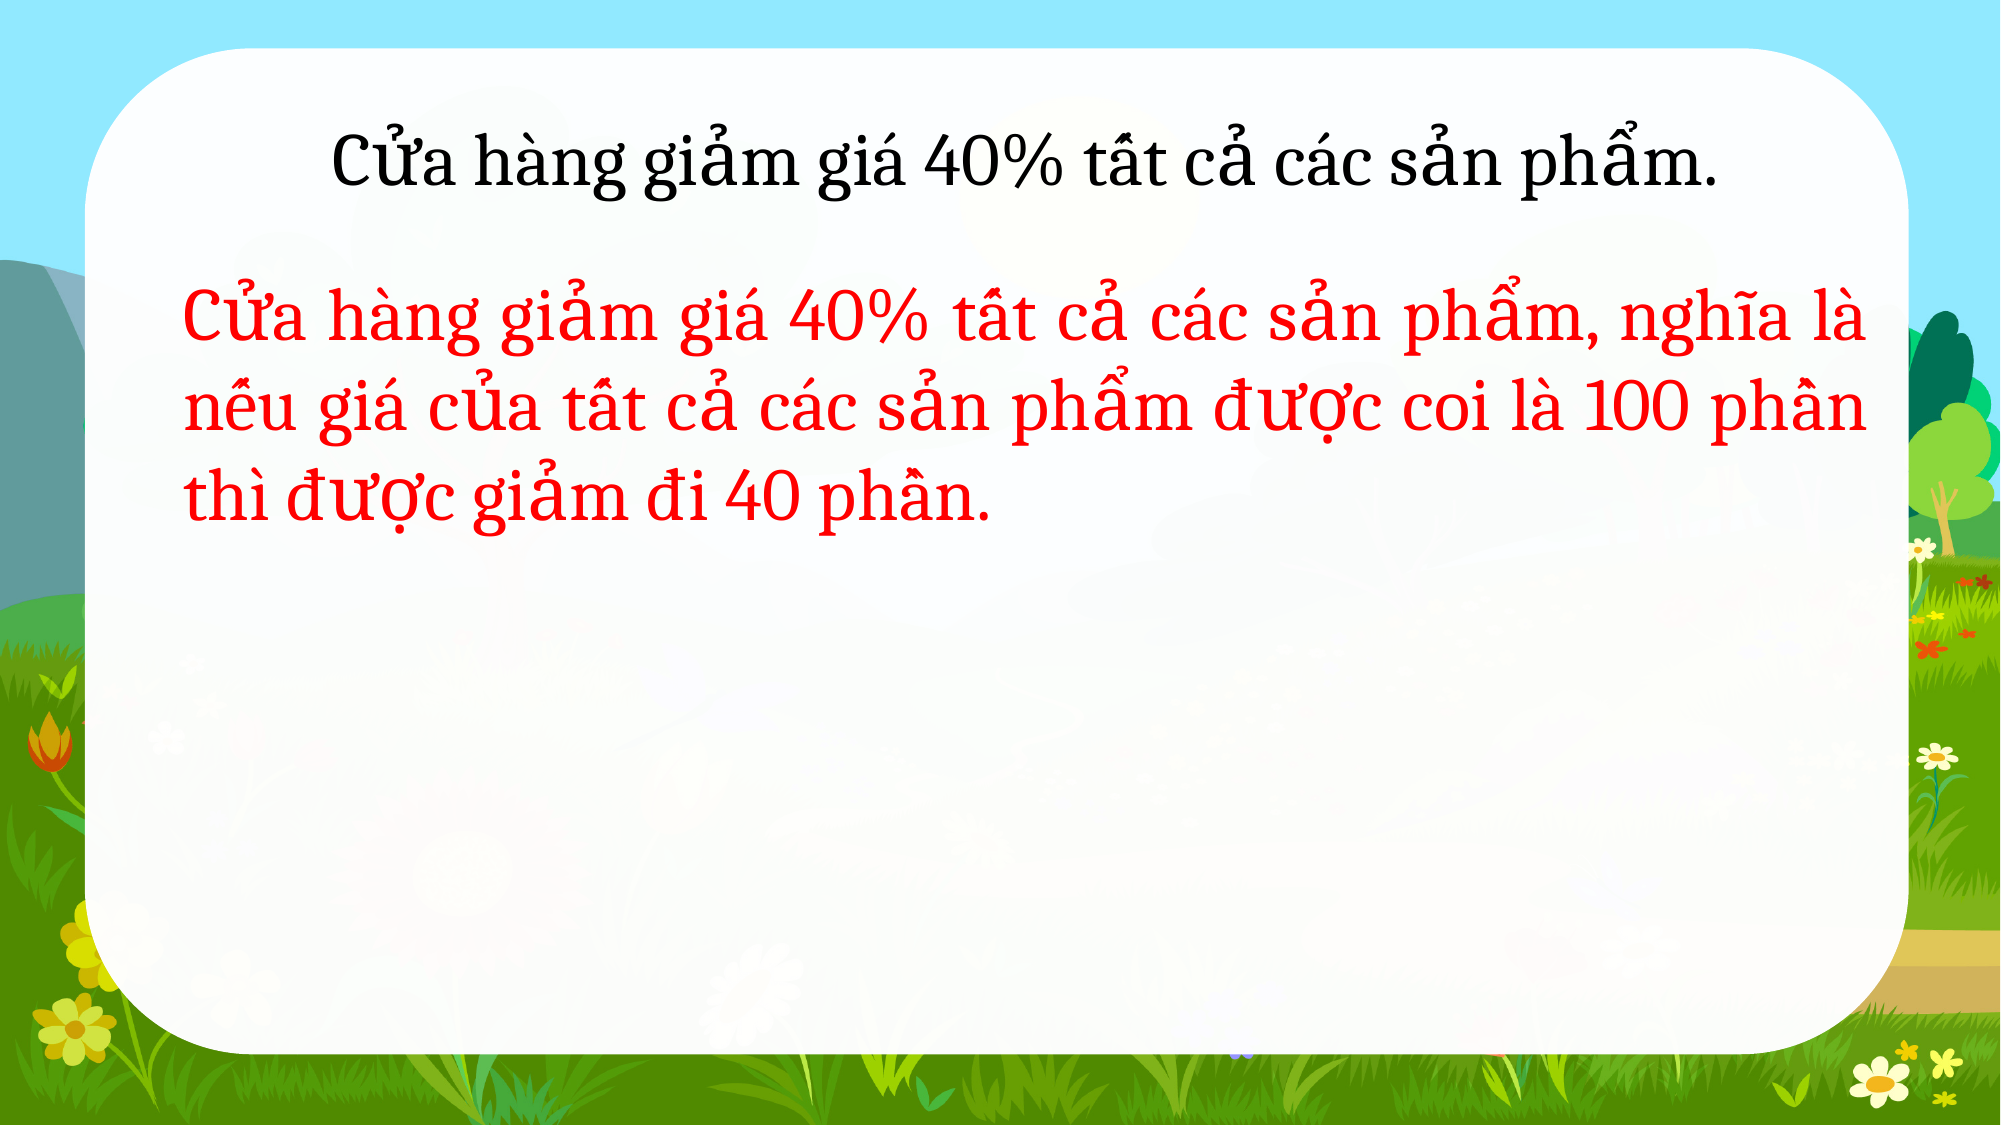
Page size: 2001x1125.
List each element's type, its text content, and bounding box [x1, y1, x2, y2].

text_box [83, 46, 1911, 1056]
text_box Cửa hàng giảm giá 40% tất cả các sản phẩm, nghĩa là nếu giá của tất cả các sản phẩm được coi là 100 phần thì được giảm đi 40 phần. [168, 258, 1884, 543]
text_box Cửa hàng giảm giá 40% tất cả các sản phẩm. [168, 103, 1884, 208]
picture [0, 0, 2001, 1125]
